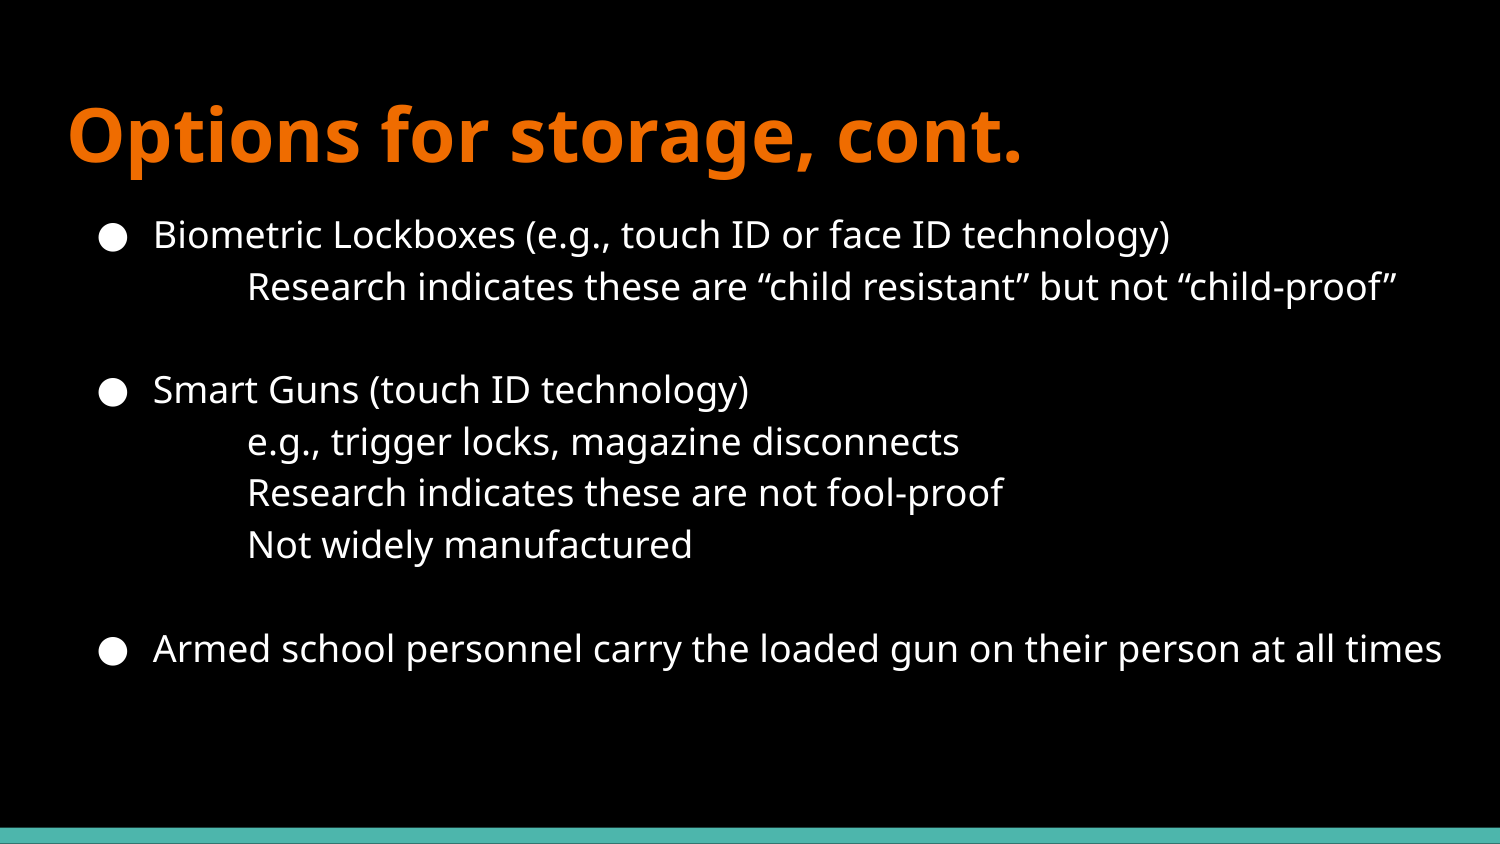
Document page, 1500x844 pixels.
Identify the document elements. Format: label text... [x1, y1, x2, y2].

list Biometric Lockboxes (e.g., touch ID or face ID technology) Research indicates these are “child resistant” but not “child-proof” Smart Guns (touch ID technology) e.g., trigger locks, magazine disconnects Research indicates these are not fool-proof Not widely manufactured Armed school personnel carry the loaded gun on their person at all times [63, 189, 1461, 731]
title Options for storage, cont. [51, 72, 1449, 189]
